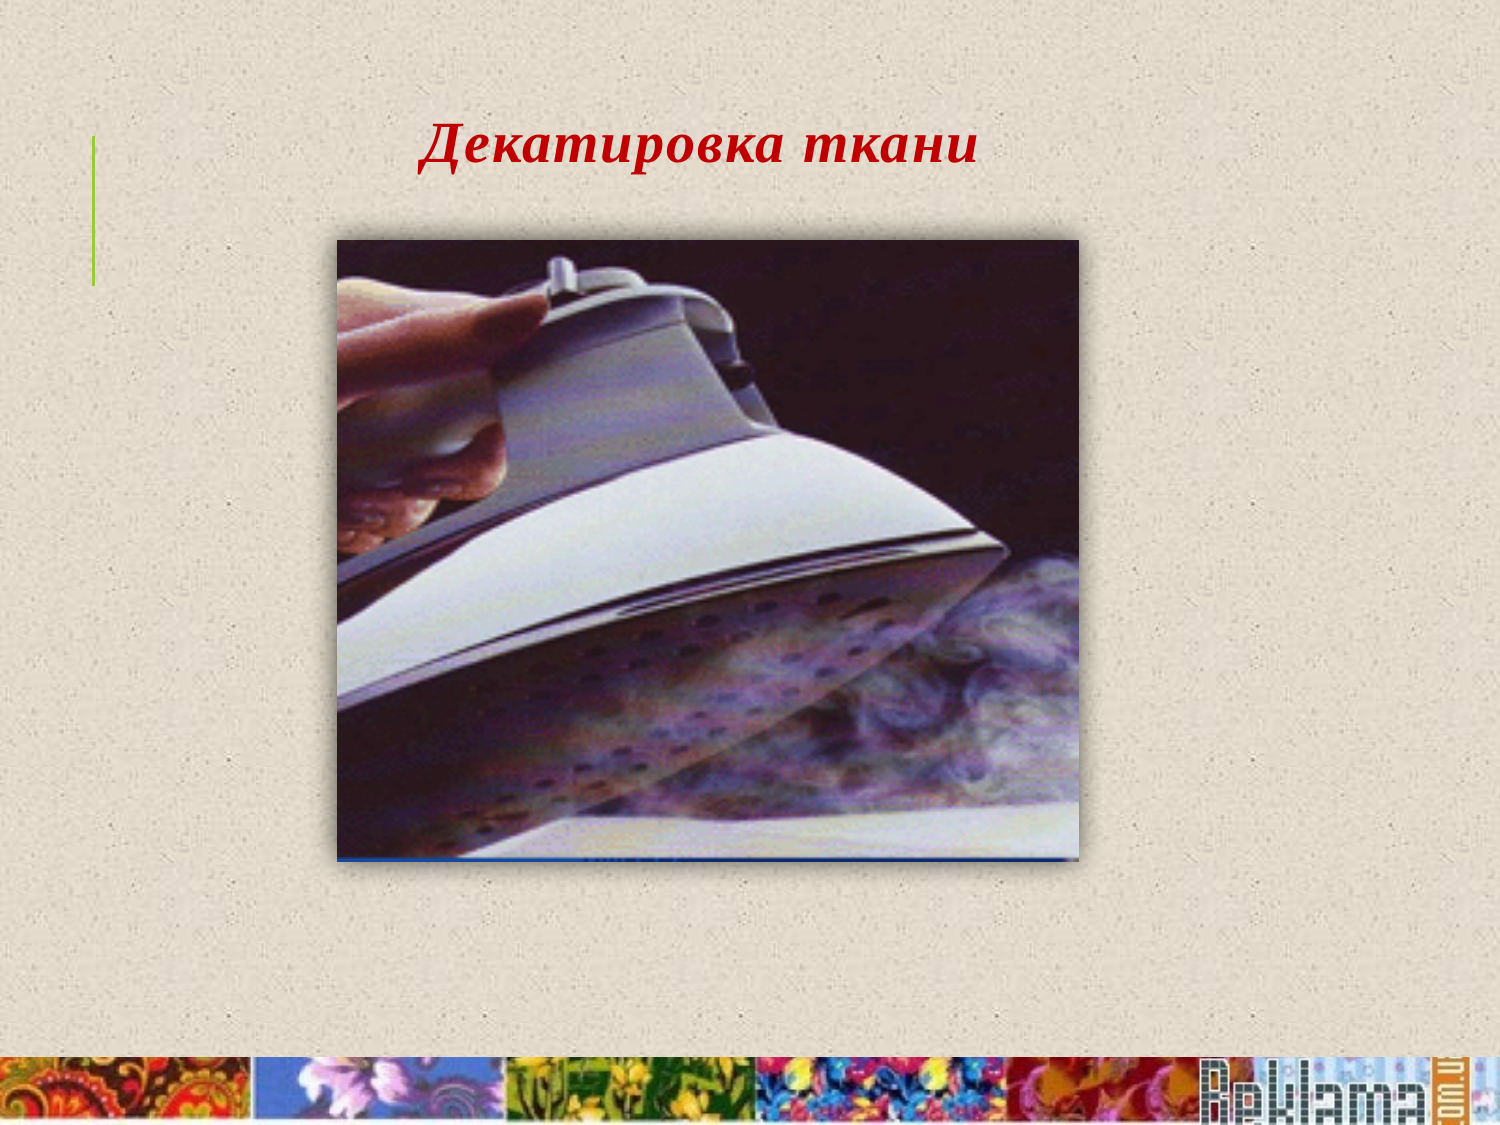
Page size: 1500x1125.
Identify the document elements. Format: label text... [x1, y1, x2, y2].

picture [0, 0, 1500, 1125]
title Декатировка ткани [126, 96, 1322, 195]
